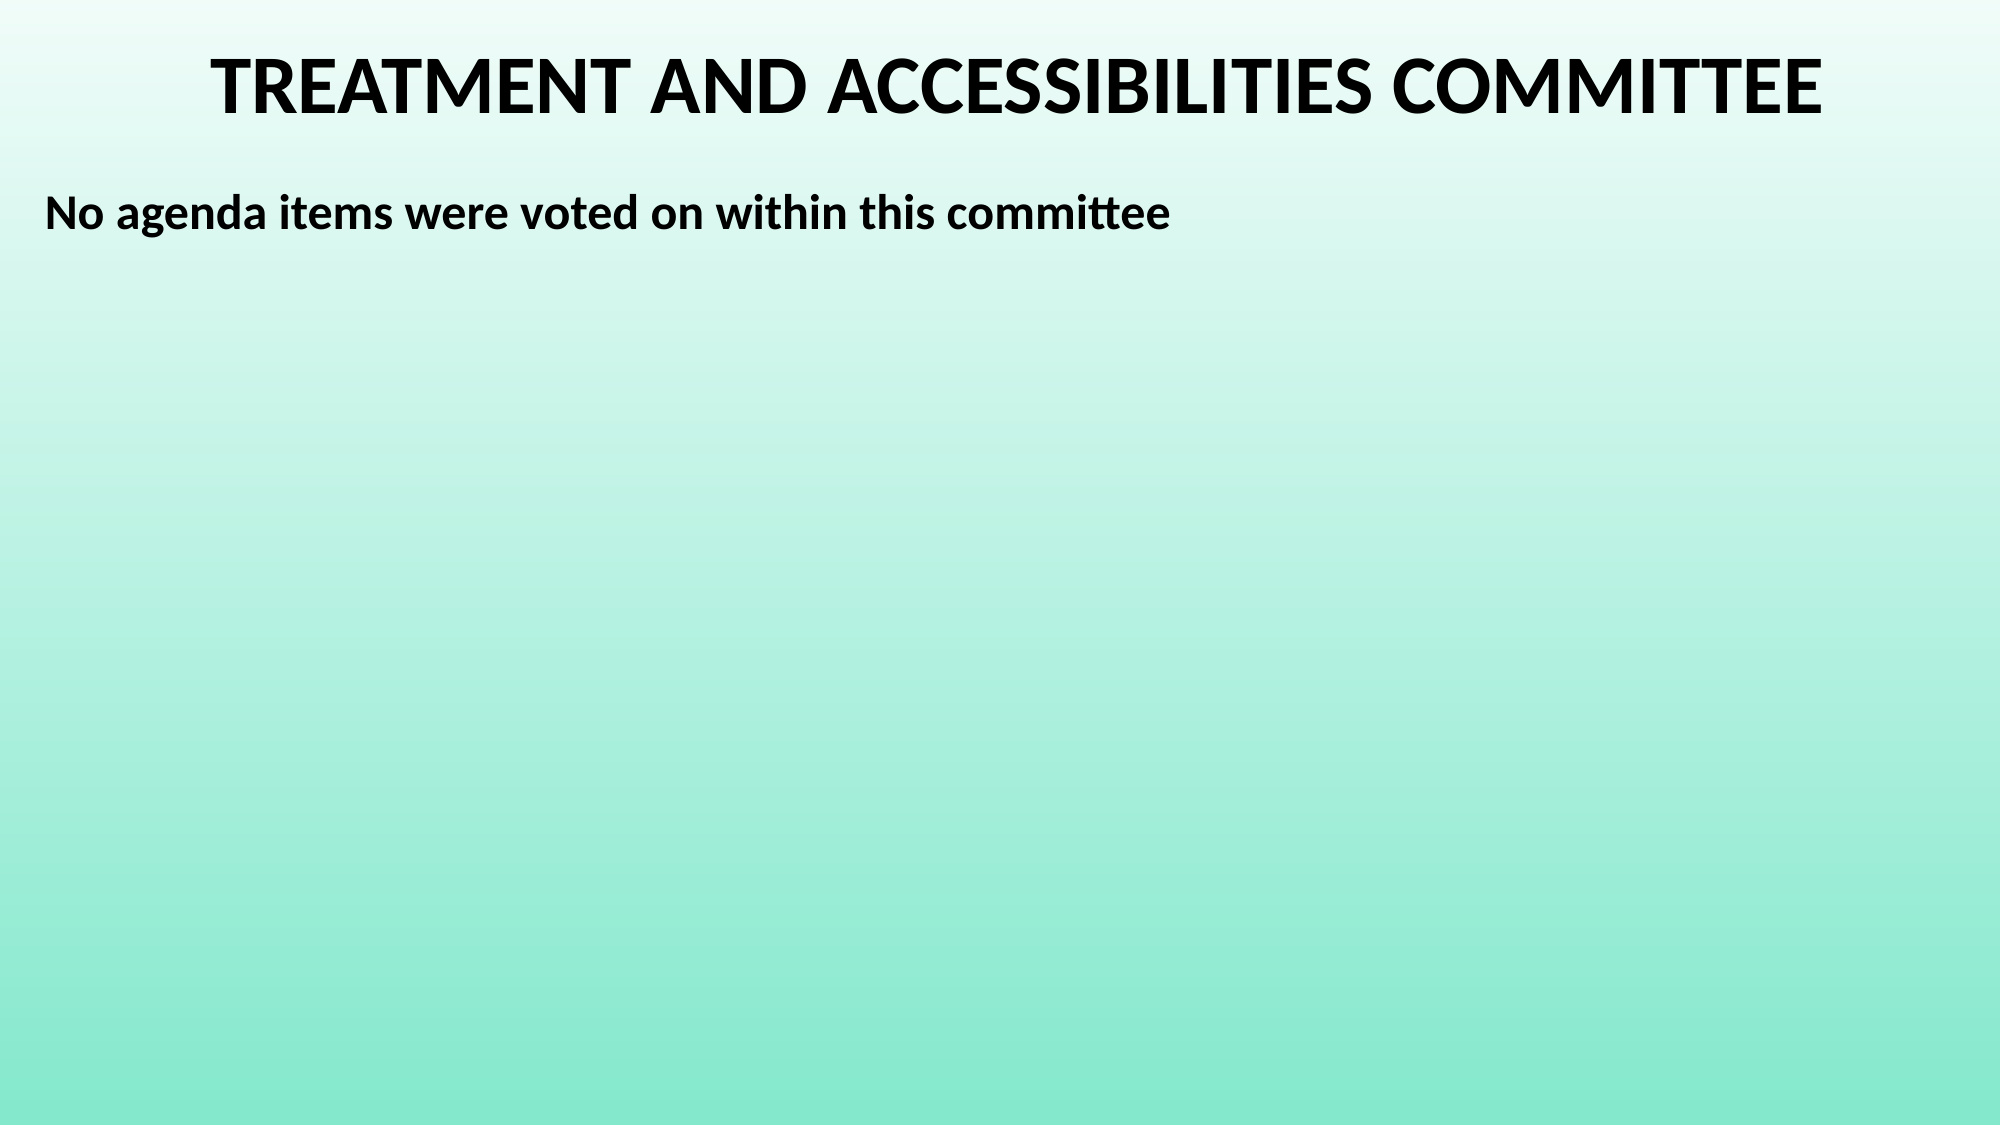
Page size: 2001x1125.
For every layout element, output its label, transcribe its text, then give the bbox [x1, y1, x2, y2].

text_box TREATMENT AND ACCESSIBILITIES COMMITTEE No agenda items were voted on within this committee [30, 22, 2000, 248]
